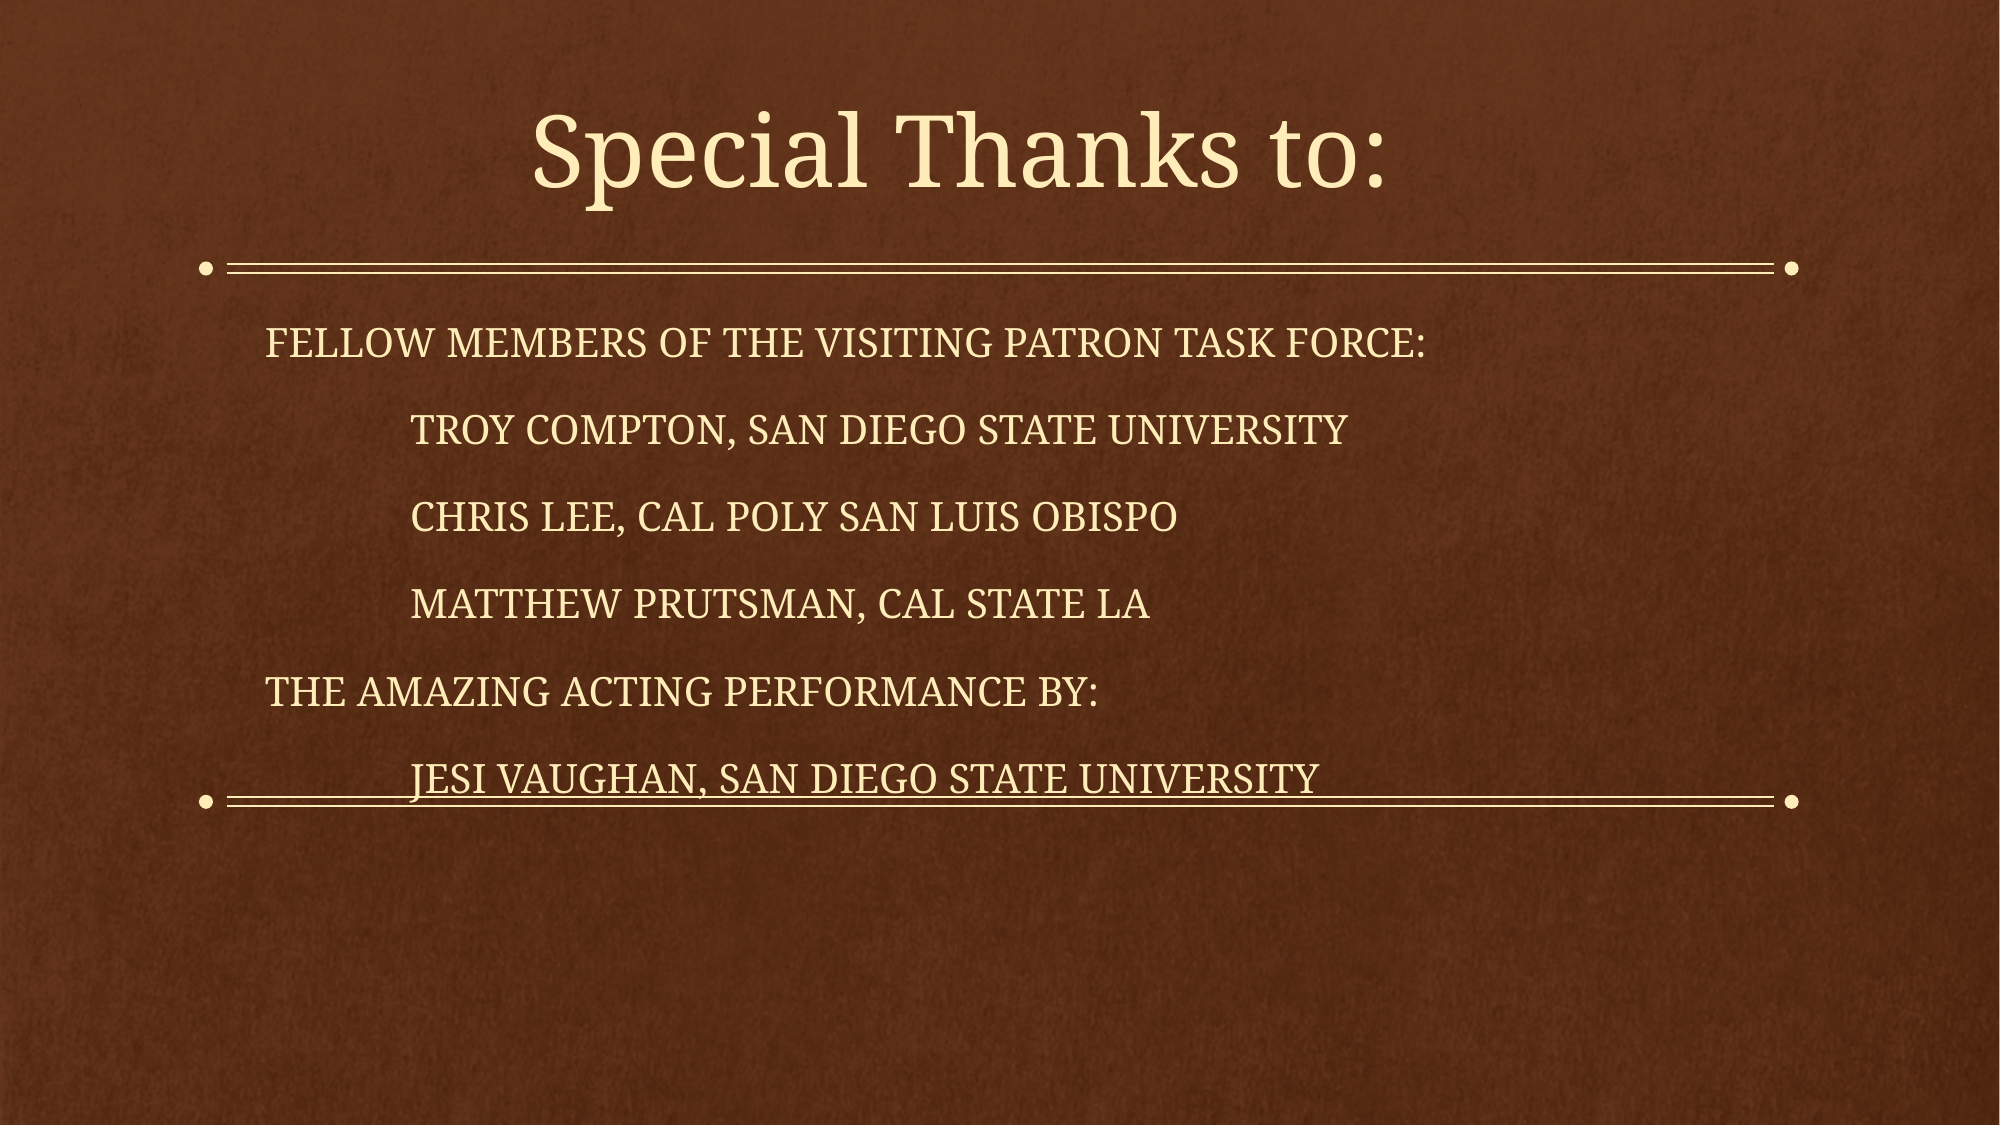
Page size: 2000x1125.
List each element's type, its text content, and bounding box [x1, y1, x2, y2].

title Special Thanks to: [199, 0, 1748, 217]
subtitle Fellow members of the Visiting patron task force: Troy Compton, San Diego State University Chris Lee, Cal Poly San Luis Obispo Matthew Prutsman, Cal State LA the amazing acting performance by: Jesi Vaughan, San Diego State University [249, 314, 1798, 903]
